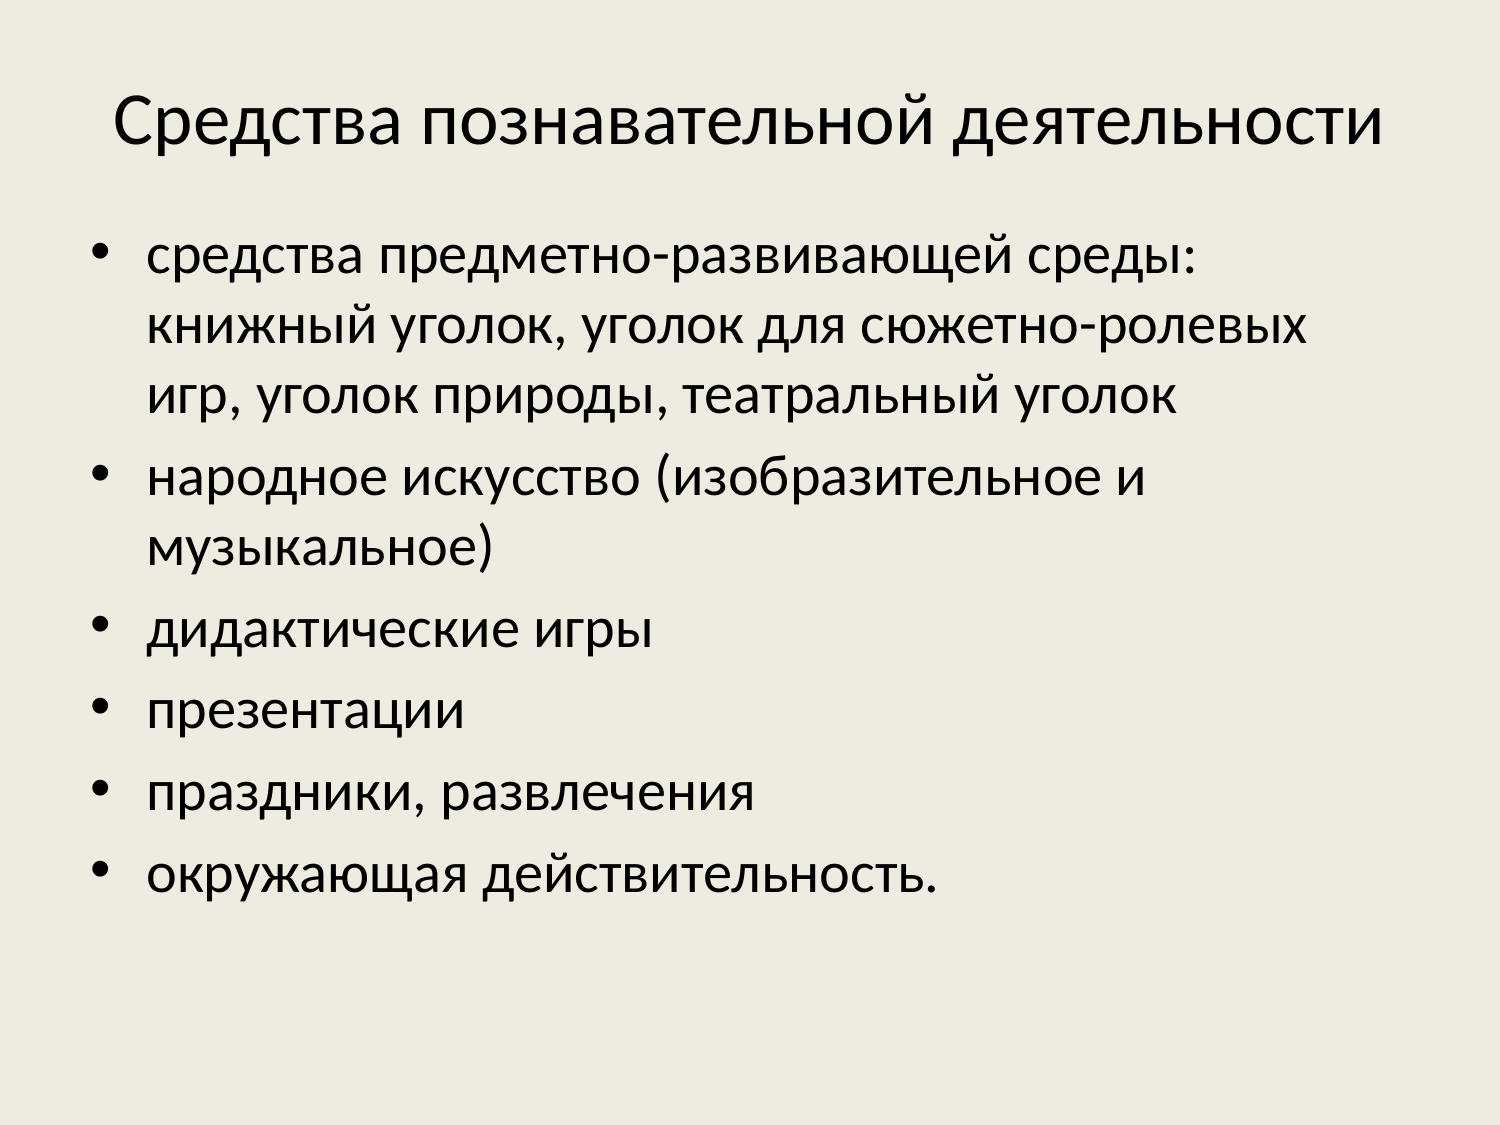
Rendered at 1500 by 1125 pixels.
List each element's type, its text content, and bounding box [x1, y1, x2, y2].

list средства предметно-развивающей среды: книжный уголок, уголок для сюжетно-ролевых игр, уголок природы, театральный уголок народное искусство (изобразительное и музыкальное) дидактические игры презентации праздники, развлечения окружающая действительность. [74, 207, 1426, 1006]
title Средства познавательной деятельности [74, 44, 1426, 185]
